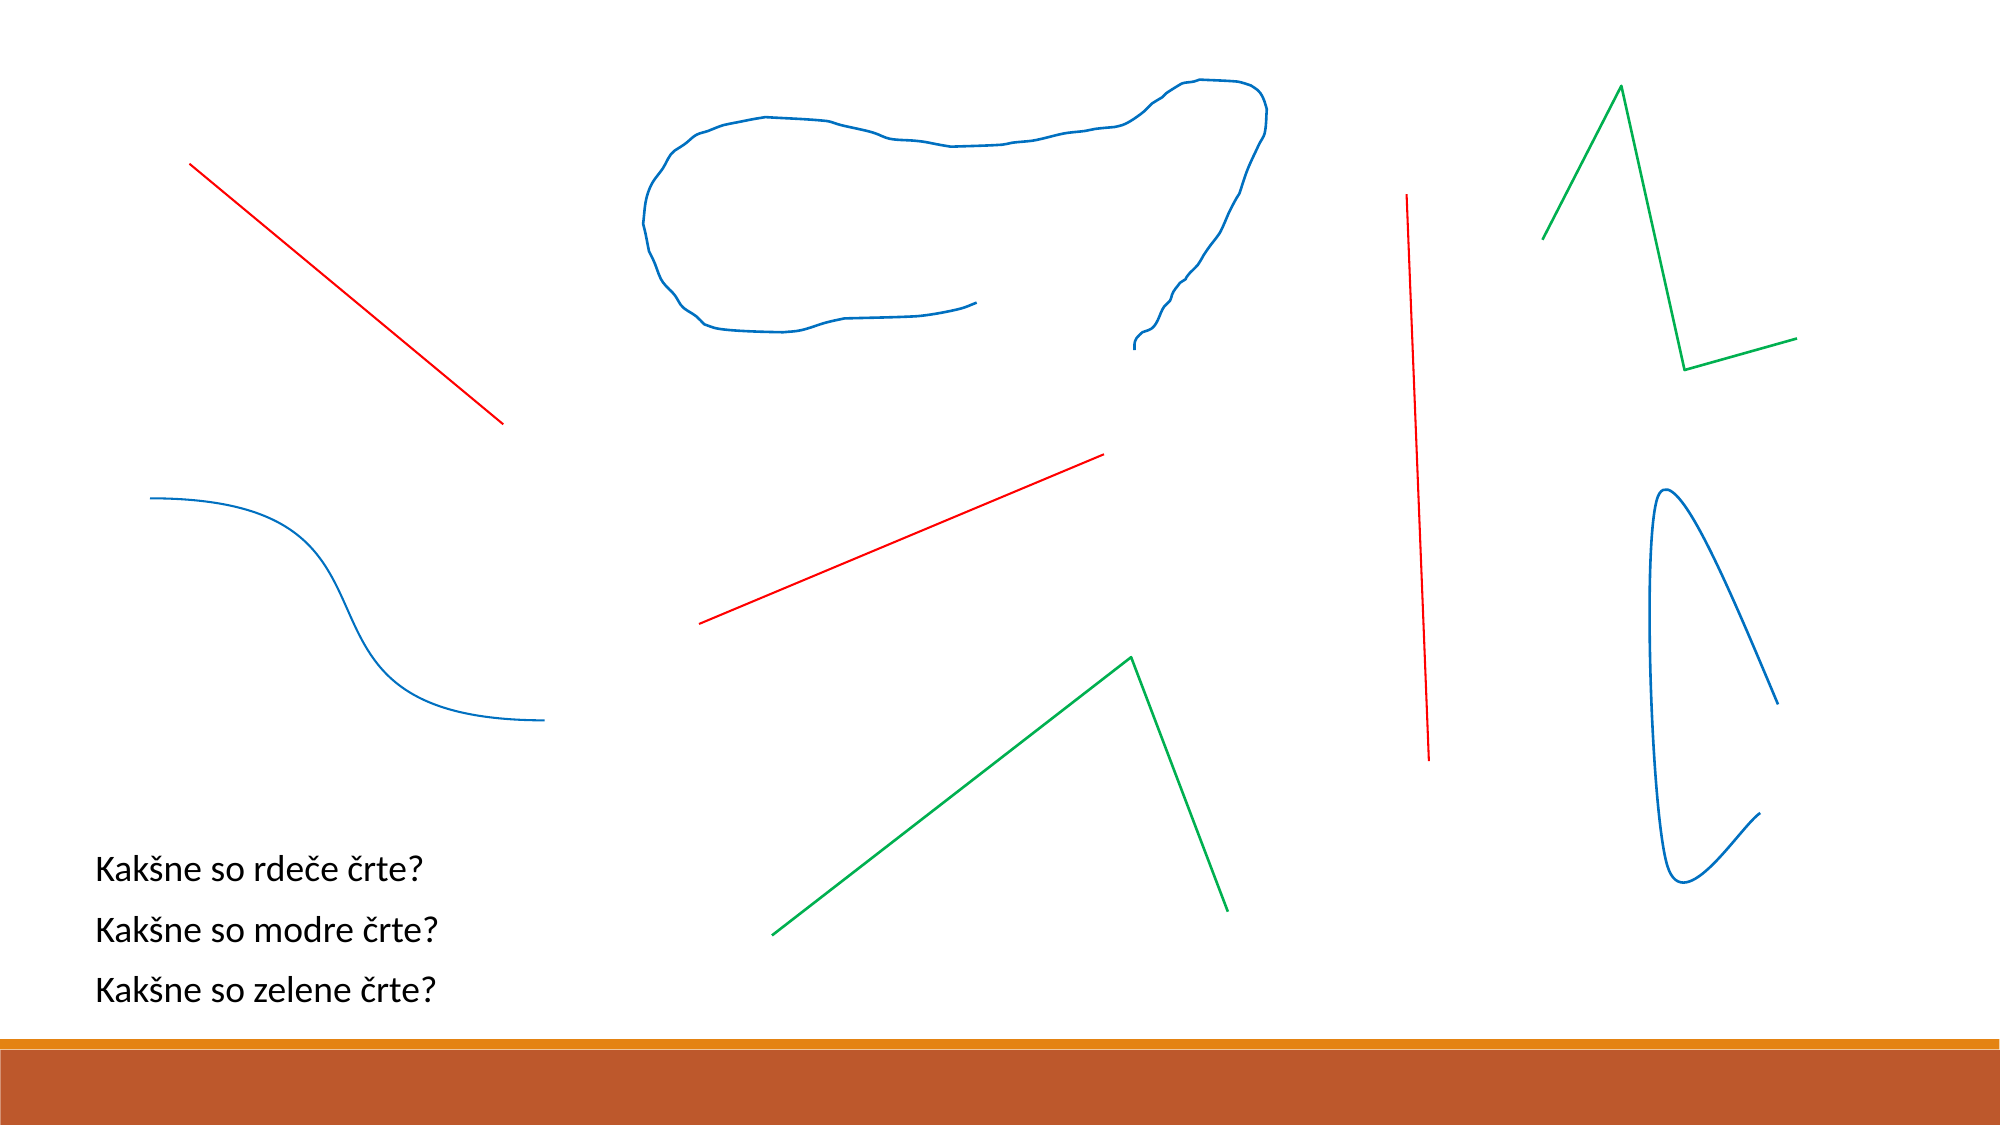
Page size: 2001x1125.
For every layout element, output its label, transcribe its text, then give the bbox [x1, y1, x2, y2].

text_box Kakšne so modre črte? [80, 897, 537, 957]
text_box Kakšne so zelene črte? [80, 957, 537, 1017]
text_box [641, 78, 1269, 351]
text_box Kakšne so rdeče črte? [80, 836, 537, 897]
text_box [1541, 84, 1798, 372]
text_box [771, 655, 1230, 937]
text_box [1406, 193, 1430, 762]
text_box [1648, 488, 1780, 884]
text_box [698, 453, 1105, 625]
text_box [149, 497, 546, 721]
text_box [188, 163, 504, 425]
